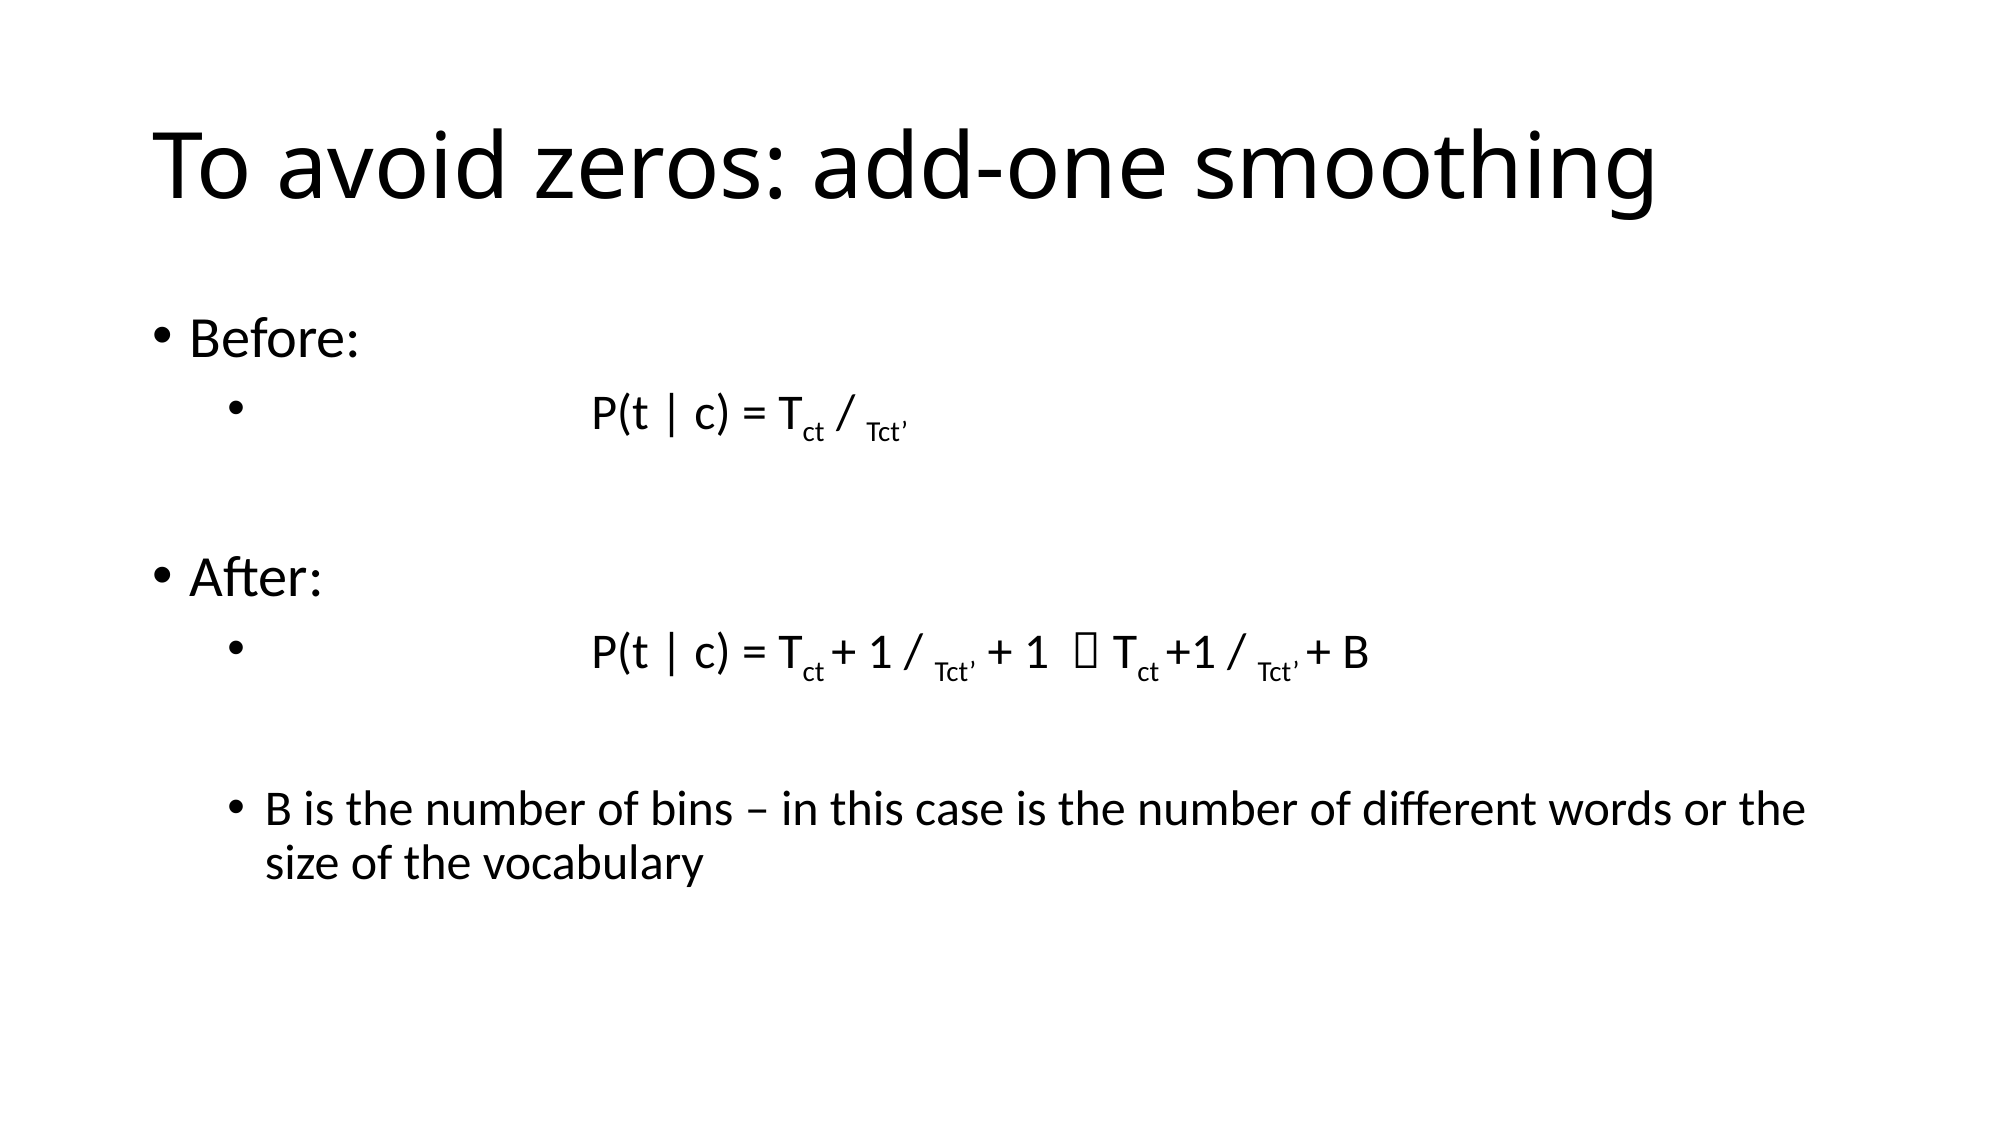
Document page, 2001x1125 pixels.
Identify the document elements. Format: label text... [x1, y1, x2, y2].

list Before: P(t | c) = Tct / Tct’ After: P(t | c) = Tct + 1 / Tct’ + 1  Tct +1 / Tct’ + B B is the number of bins – in this case is the number of different words or the size of the vocabulary [137, 299, 1863, 1014]
title To avoid zeros: add-one smoothing [137, 59, 1863, 278]
